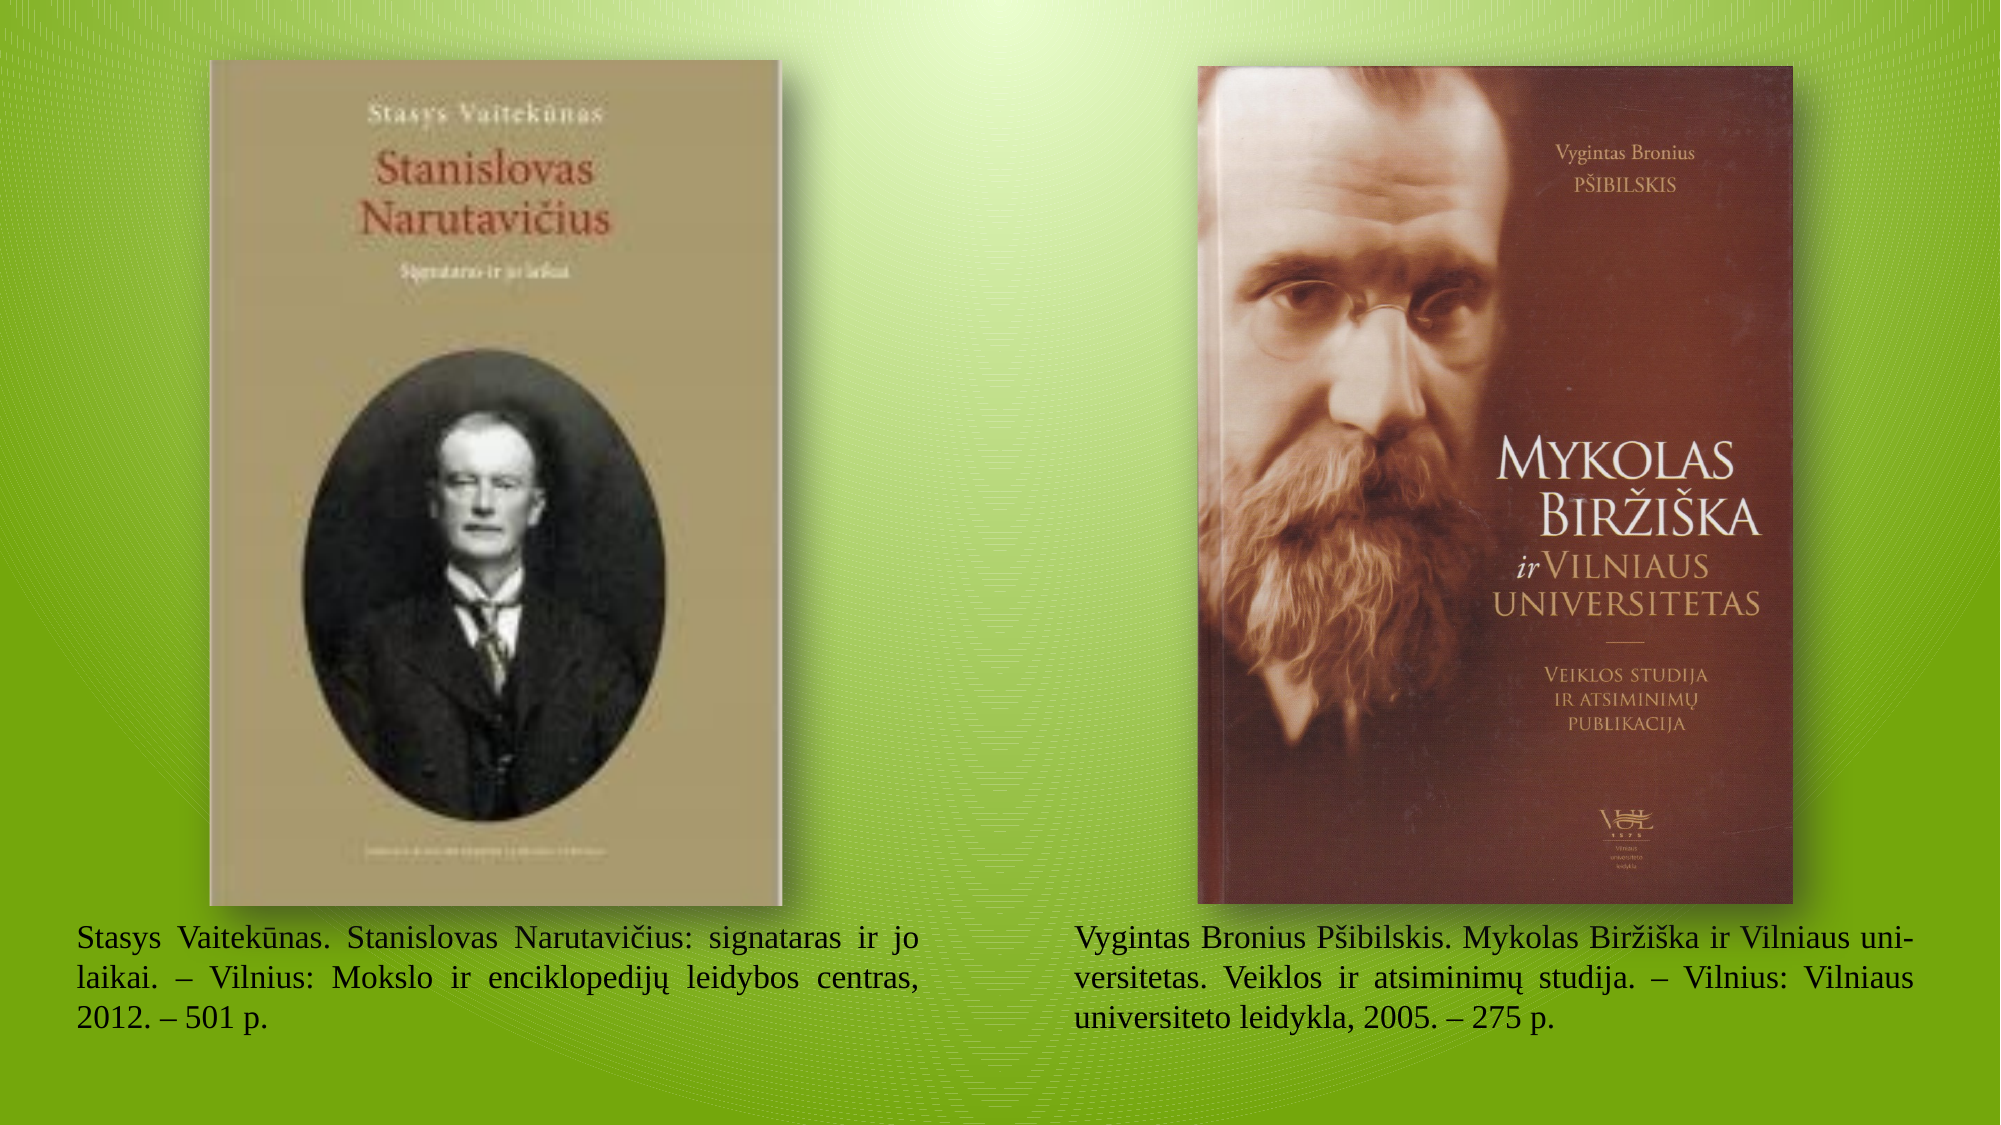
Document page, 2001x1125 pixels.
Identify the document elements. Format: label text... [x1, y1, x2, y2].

text_box Stasys Vaitekūnas. Stanislovas Narutavičius: signataras ir jo laikai. – Vilnius: Mokslo ir enciklopedijų leidybos centras, 2012. – 501 p. [61, 908, 936, 1043]
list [209, 60, 783, 906]
text_box Vygintas Bronius Pšibilskis. Mykolas Biržiška ir Vilniaus uni-versitetas. Veiklos ir atsiminimų studija. – Vilnius: Vilniaus universiteto leidykla, 2005. – 275 p. [1059, 908, 1931, 1043]
picture [1197, 66, 1794, 904]
